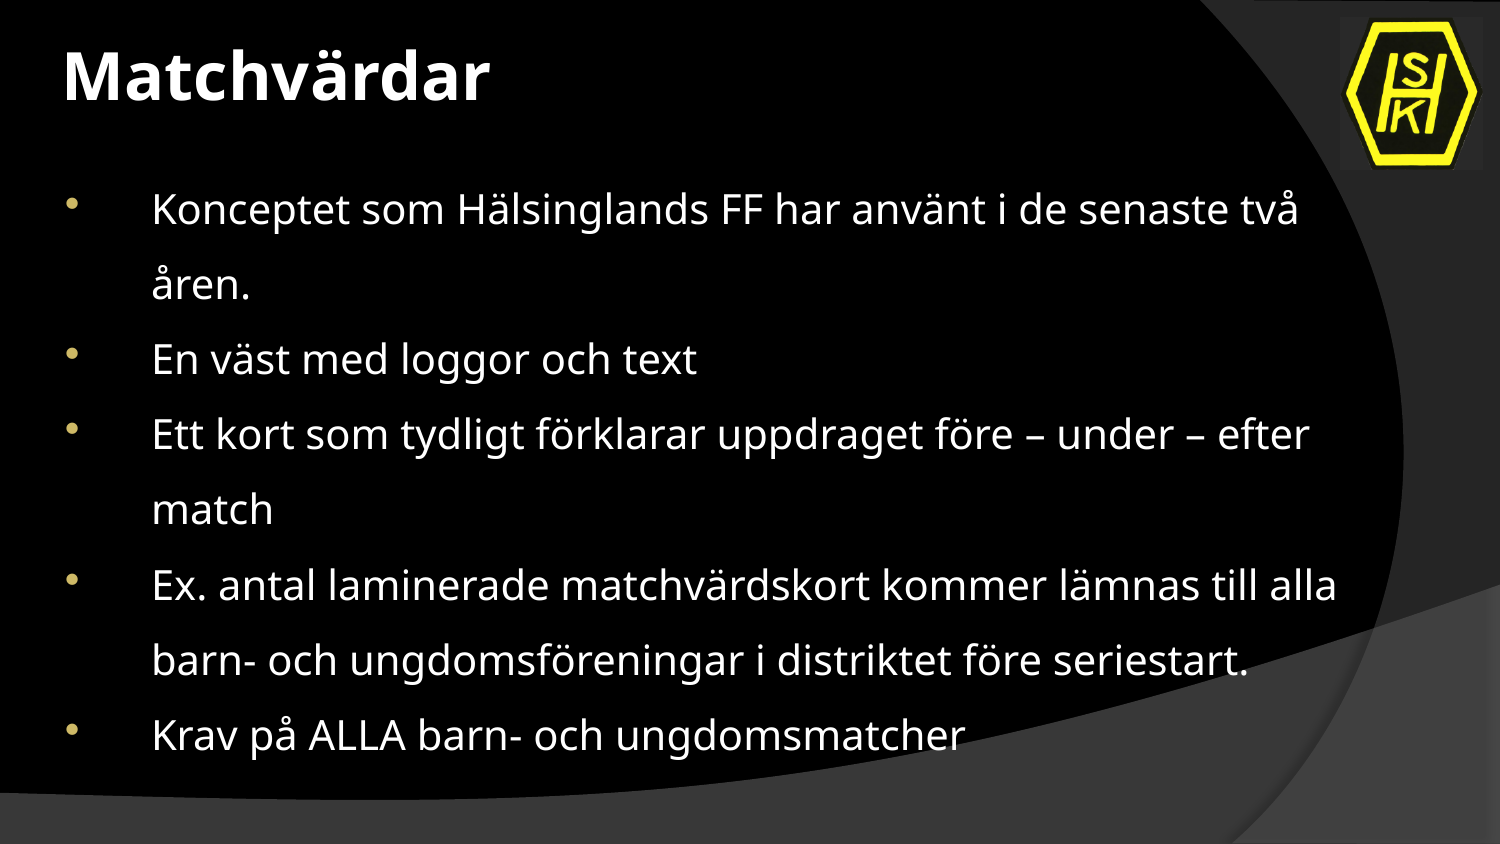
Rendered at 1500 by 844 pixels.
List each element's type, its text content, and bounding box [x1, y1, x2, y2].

list Konceptet som Hälsinglands FF har använt i de senaste två åren. En väst med loggor och text Ett kort som tydligt förklarar uppdraget före – under – efter match Ex. antal laminerade matchvärdskort kommer lämnas till alla barn- och ungdomsföreningar i distriktet före seriestart. Krav på ALLA barn- och ungdomsmatcher [51, 150, 1385, 777]
title Matchvärdar [54, 38, 1330, 110]
picture [1340, 16, 1483, 170]
